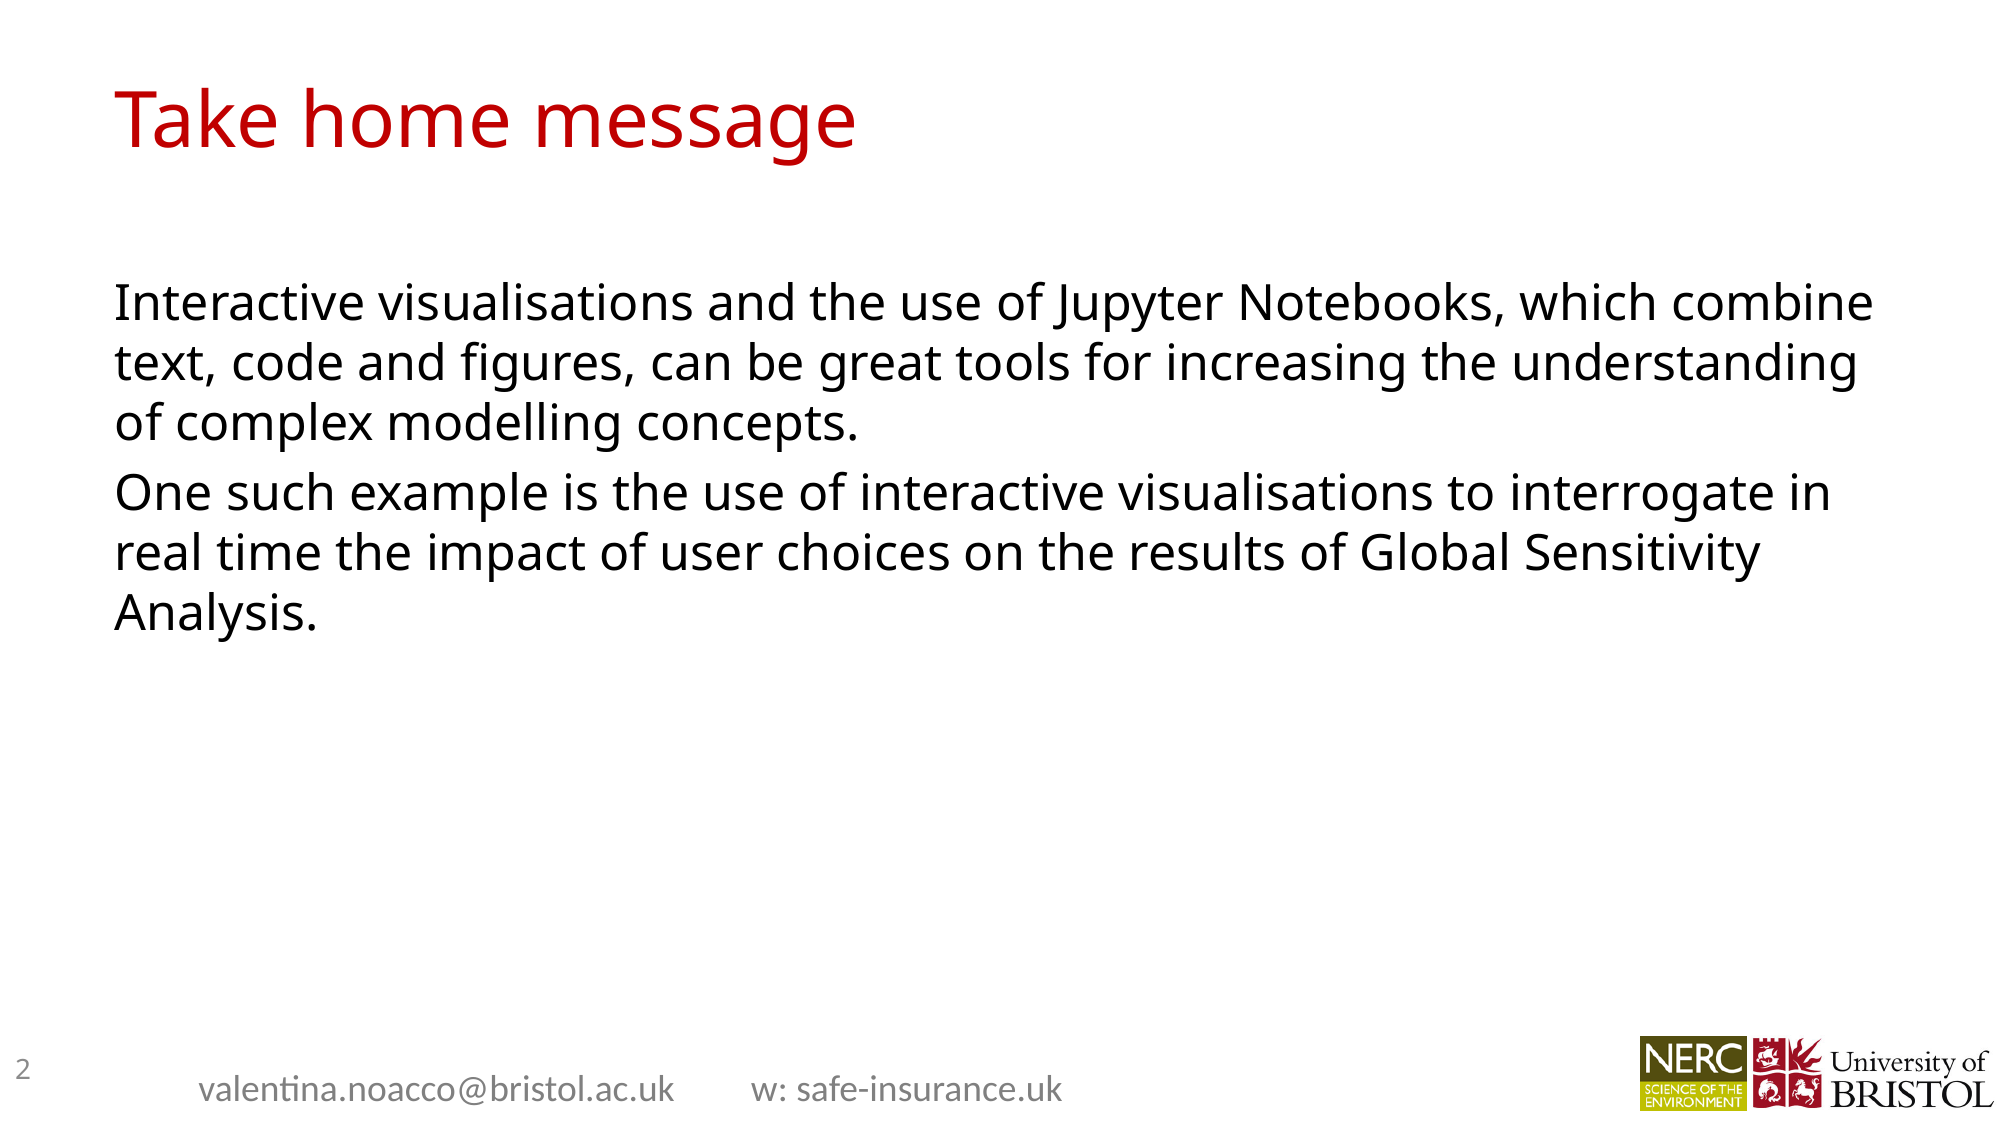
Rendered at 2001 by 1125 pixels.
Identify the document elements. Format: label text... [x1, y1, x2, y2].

slide_number 2 [0, 1040, 467, 1101]
list Interactive visualisations and the use of Jupyter Notebooks, which combine text, code and figures, can be great tools for increasing the understanding of complex modelling concepts. One such example is the use of interactive visualisations to interrogate in real time the impact of user choices on the results of Global Sensitivity Analysis. [99, 262, 1900, 1005]
picture [1640, 1029, 2000, 1124]
title Take home message [99, 0, 1900, 233]
